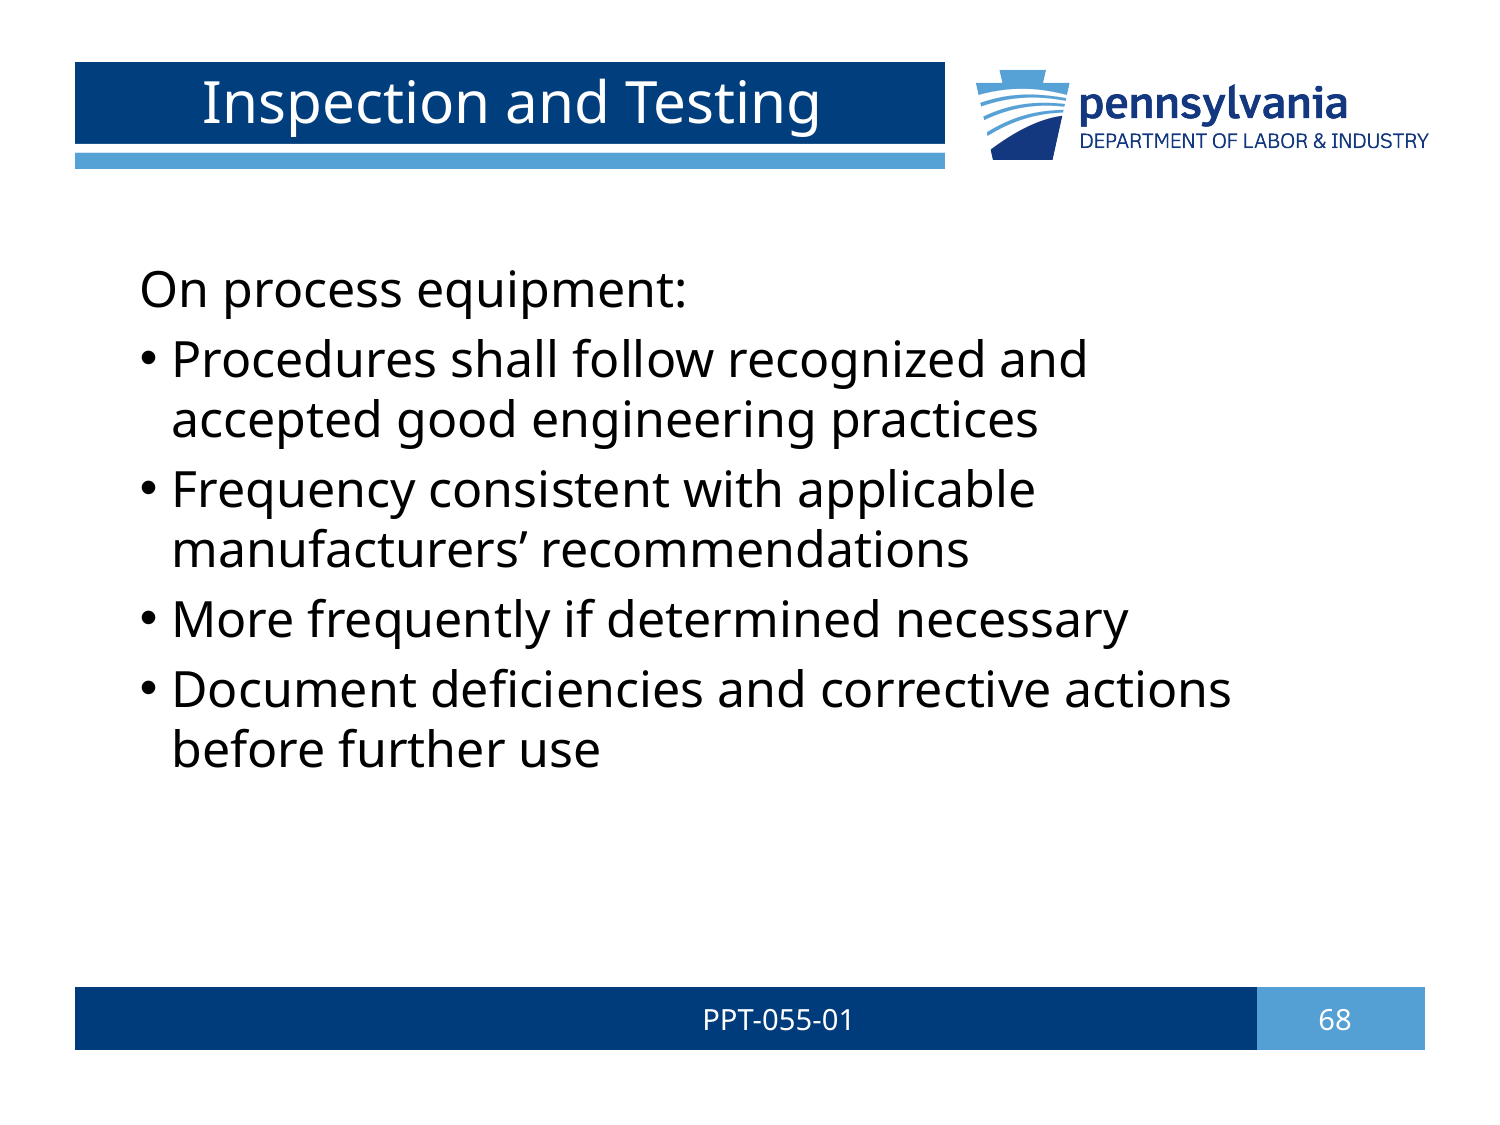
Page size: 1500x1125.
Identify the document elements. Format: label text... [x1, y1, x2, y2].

picture [74, 62, 1430, 170]
picture [74, 987, 1426, 1051]
text_box On process equipment: Procedures shall follow recognized and accepted good engineering practices Frequency consistent with applicable manufacturers’ recommendations More frequently if determined necessary Document deficiencies and corrective actions before further use [124, 249, 1388, 925]
